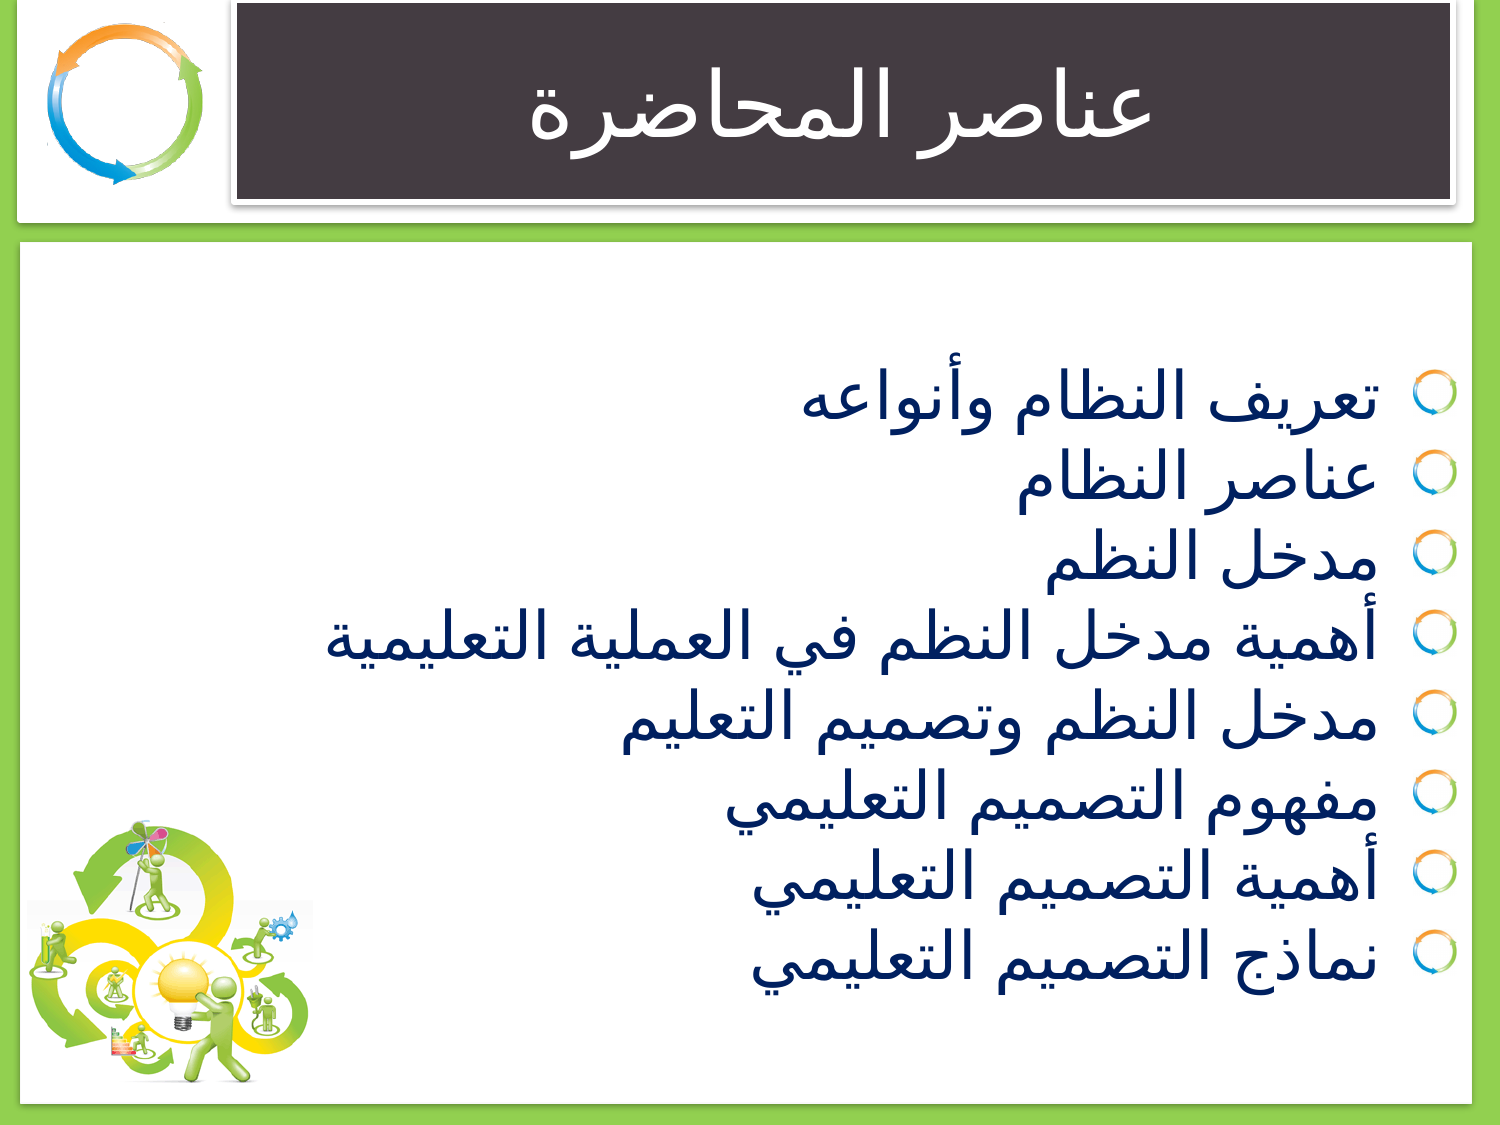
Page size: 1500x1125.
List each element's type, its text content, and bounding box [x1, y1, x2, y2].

picture [1413, 369, 1457, 417]
picture [1413, 529, 1457, 577]
picture [1413, 769, 1457, 816]
picture [1413, 609, 1457, 657]
picture [27, 814, 314, 1101]
picture [1413, 849, 1457, 896]
picture [1413, 449, 1457, 497]
picture [47, 21, 204, 190]
text_box عناصر المحاضرة [231, 0, 1456, 205]
picture [1413, 929, 1457, 976]
picture [1413, 689, 1457, 737]
text_box تعريف النظام وأنواعه عناصر النظام مدخل النظم أهمية مدخل النظم في العملية التعليمية مدخل النظم وتصميم التعليم مفهوم التصميم التعليمي أهمية التصميم التعليمي نماذج التصميم التعليمي [20, 242, 1472, 1104]
text_box [17, 0, 1474, 223]
